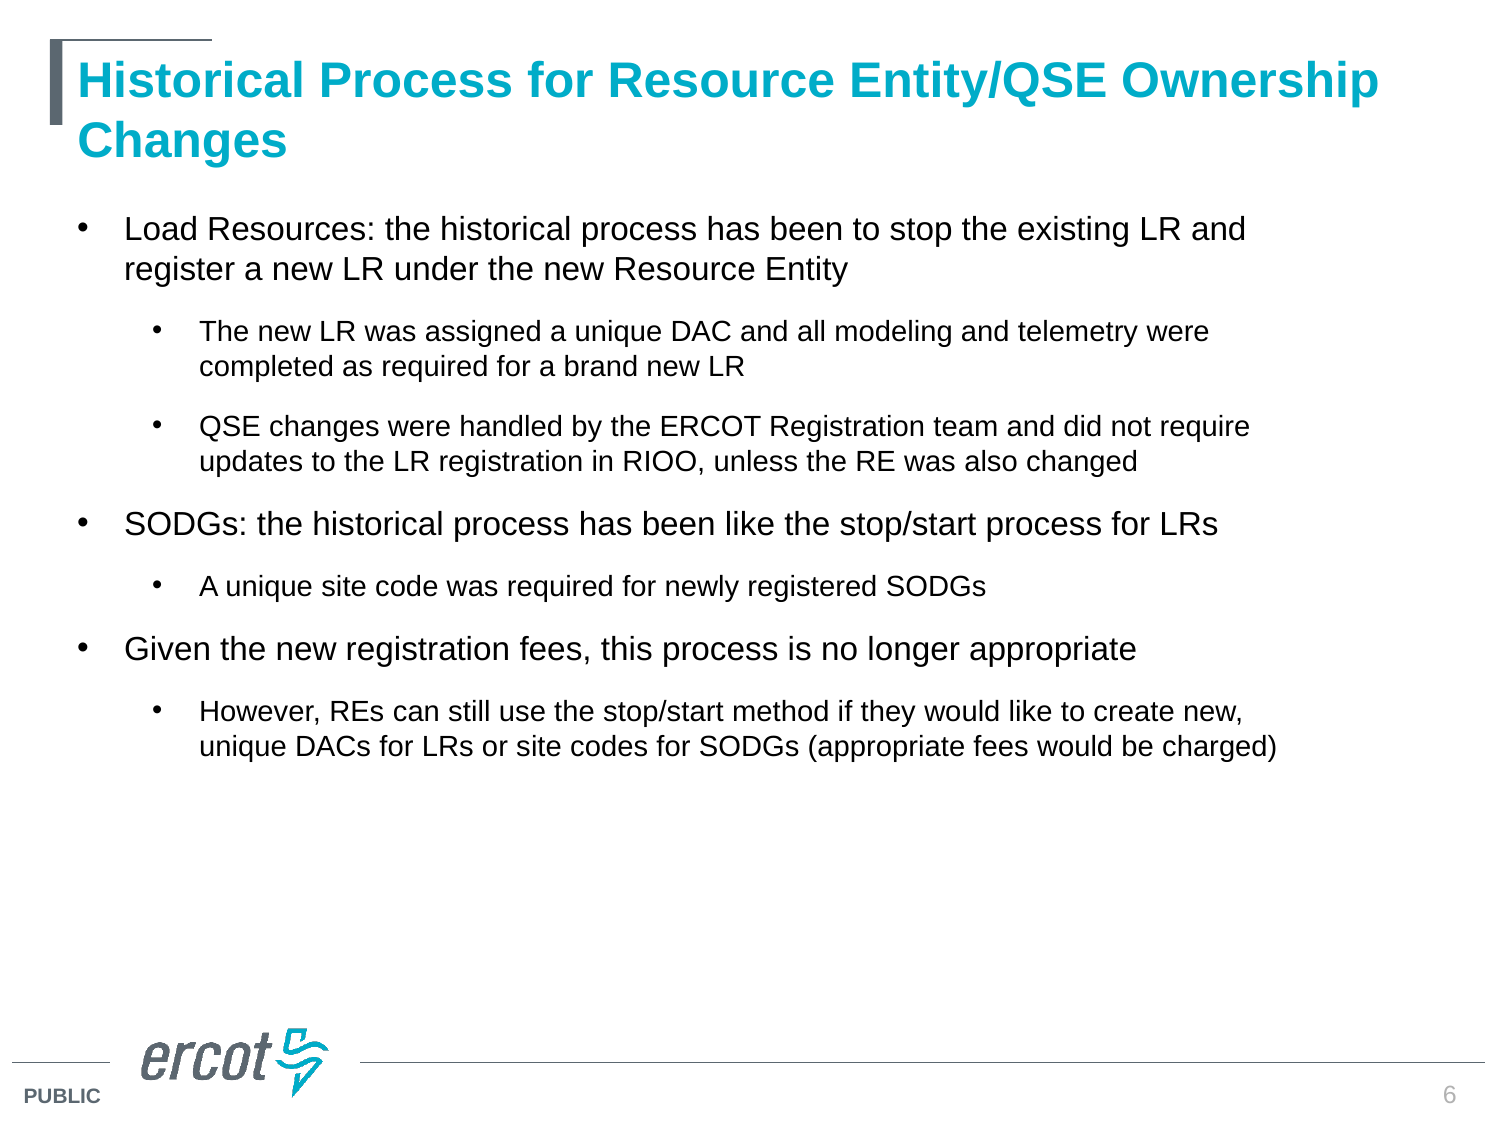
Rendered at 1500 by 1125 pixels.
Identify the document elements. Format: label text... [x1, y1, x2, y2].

picture [137, 1024, 332, 1100]
title Historical Process for Resource Entity/QSE Ownership Changes [62, 39, 1450, 228]
slide_number 6 [1412, 1076, 1488, 1112]
text_box Load Resources: the historical process has been to stop the existing LR and register a new LR under the new Resource Entity The new LR was assigned a unique DAC and all modeling and telemetry were completed as required for a brand new LR QSE changes were handled by the ERCOT Registration team and did not require updates to the LR registration in RIOO, unless the RE was also changed SODGs: the historical process has been like the stop/start process for LRs A unique site code was required for newly registered SODGs Given the new registration fees, this process is no longer appropriate However, REs can still use the stop/start method if they would like to create new, unique DACs for LRs or site codes for SODGs (appropriate fees would be charged) [62, 199, 1350, 890]
